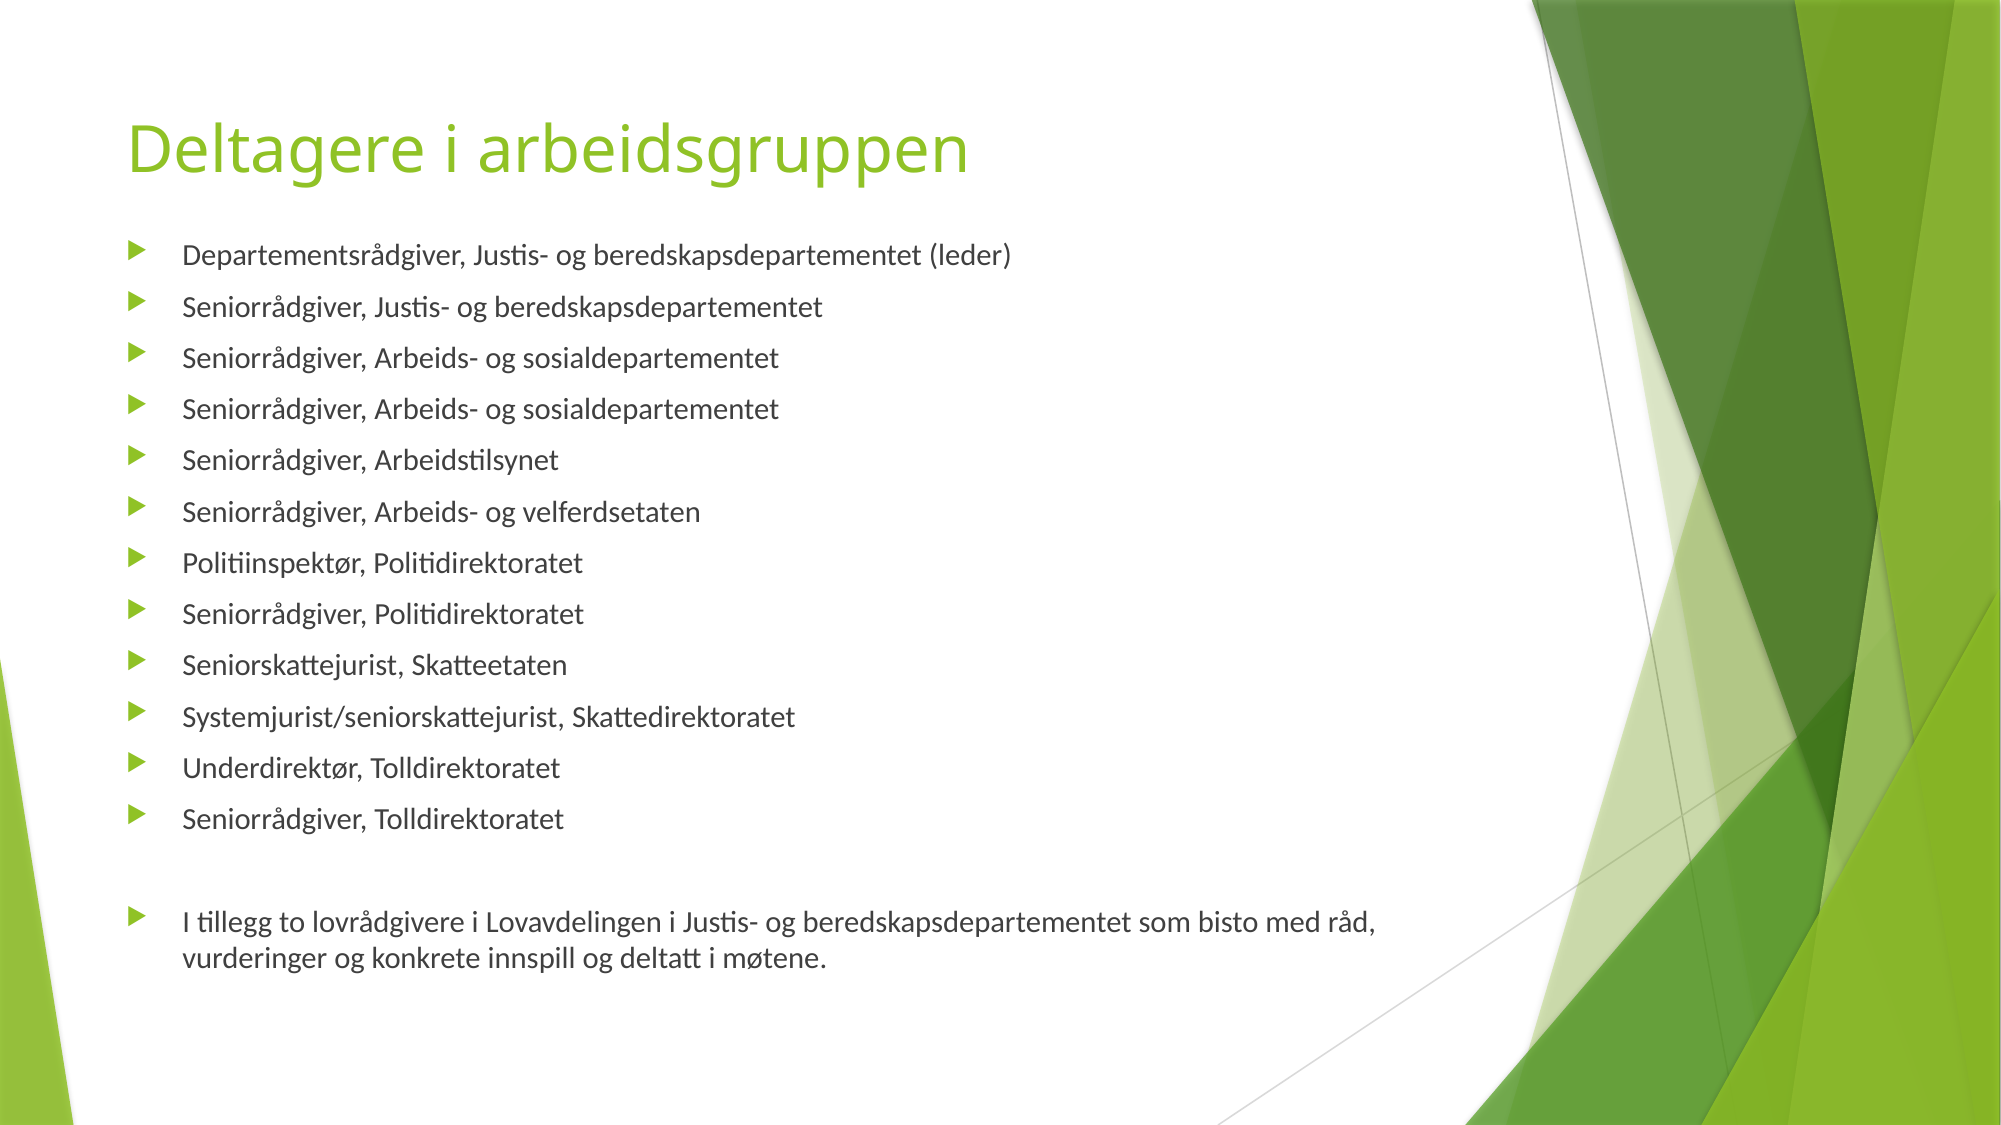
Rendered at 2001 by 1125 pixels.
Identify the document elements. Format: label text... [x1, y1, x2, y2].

title Deltagere i arbeidsgruppen [111, 99, 1522, 194]
list Departementsrådgiver, Justis- og beredskapsdepartementet (leder) Seniorrådgiver, Justis- og beredskapsdepartementet Seniorrådgiver, Arbeids- og sosialdepartementet Seniorrådgiver, Arbeids- og sosialdepartementet Seniorrådgiver, Arbeidstilsynet Seniorrådgiver, Arbeids- og velferdsetaten Politiinspektør, Politidirektoratet Seniorrådgiver, Politidirektoratet Seniorskattejurist, Skatteetaten Systemjurist/seniorskattejurist, Skattedirektoratet Underdirektør, Tolldirektoratet Seniorrådgiver, Tolldirektoratet I tillegg to lovrådgivere i Lovavdelingen i Justis- og beredskapsdepartementet som bisto med råd, vurderinger og konkrete innspill og deltatt i møtene. [111, 227, 1522, 992]
